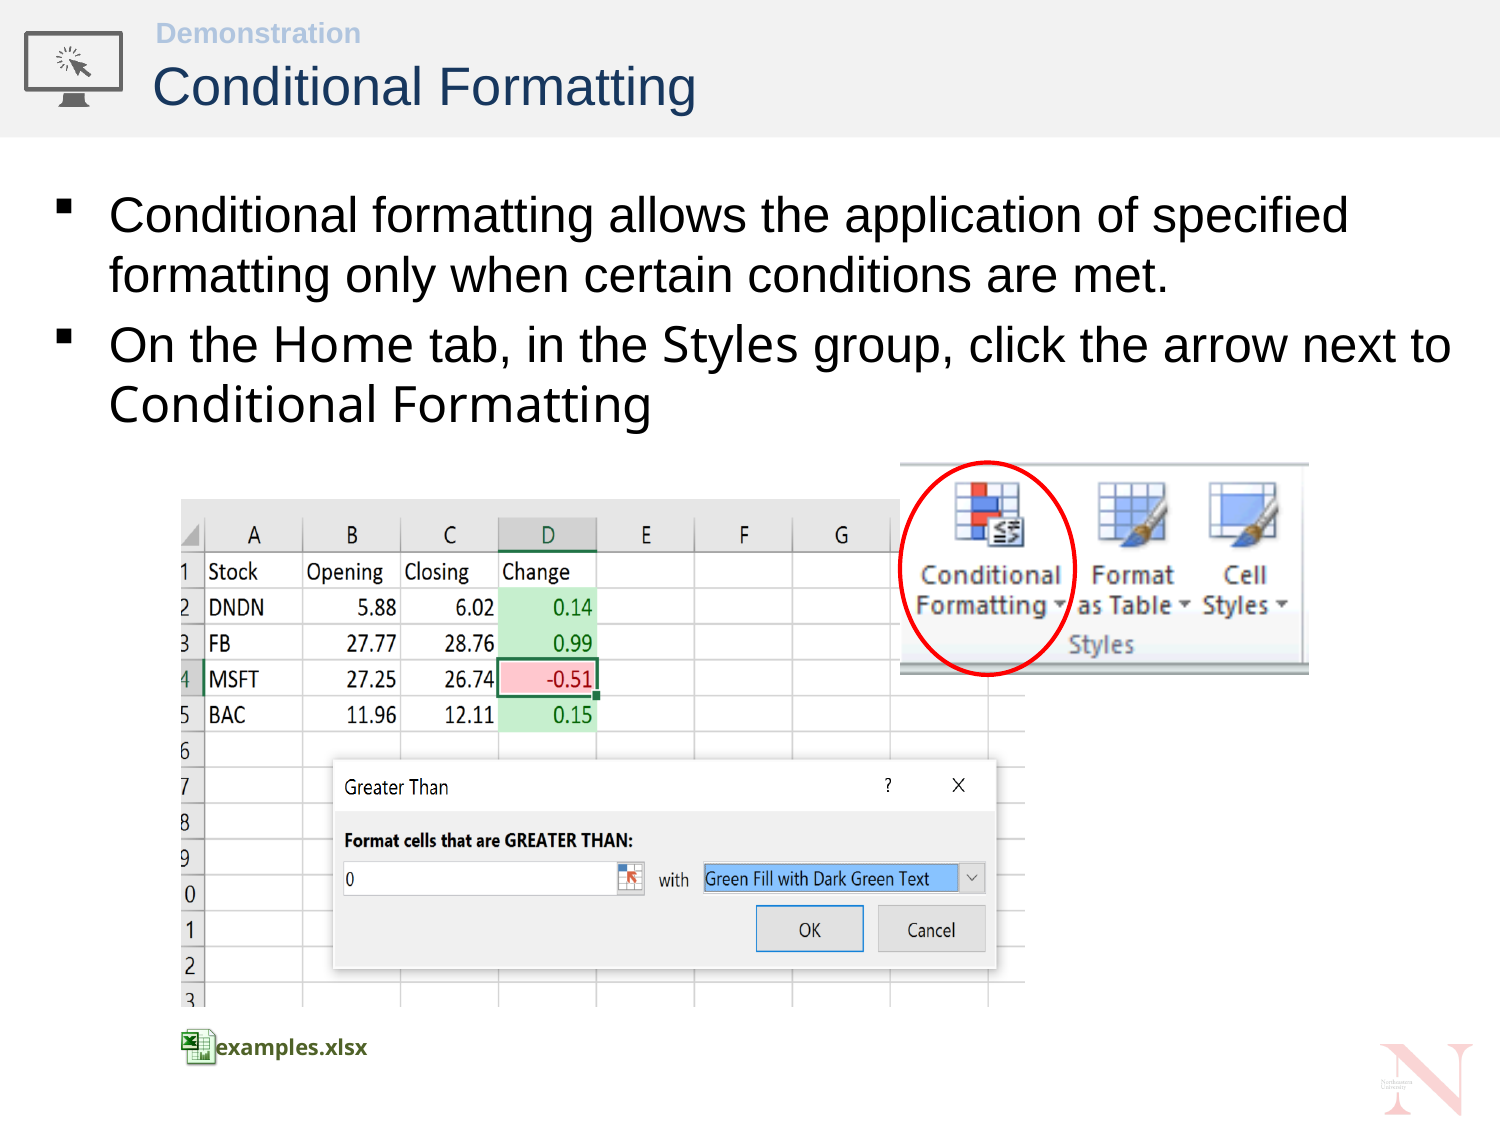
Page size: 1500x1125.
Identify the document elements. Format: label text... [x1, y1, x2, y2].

list Conditional formatting allows the application of specified formatting only when certain conditions are met. On the Home tab, in the Styles group, click the arrow next to Conditional Formatting [37, 174, 1478, 1025]
picture [180, 1027, 220, 1068]
text_box examples.xlsx [200, 1025, 383, 1067]
picture [180, 462, 1310, 1007]
picture [24, 31, 123, 107]
title Conditional Formatting [137, 49, 1463, 120]
